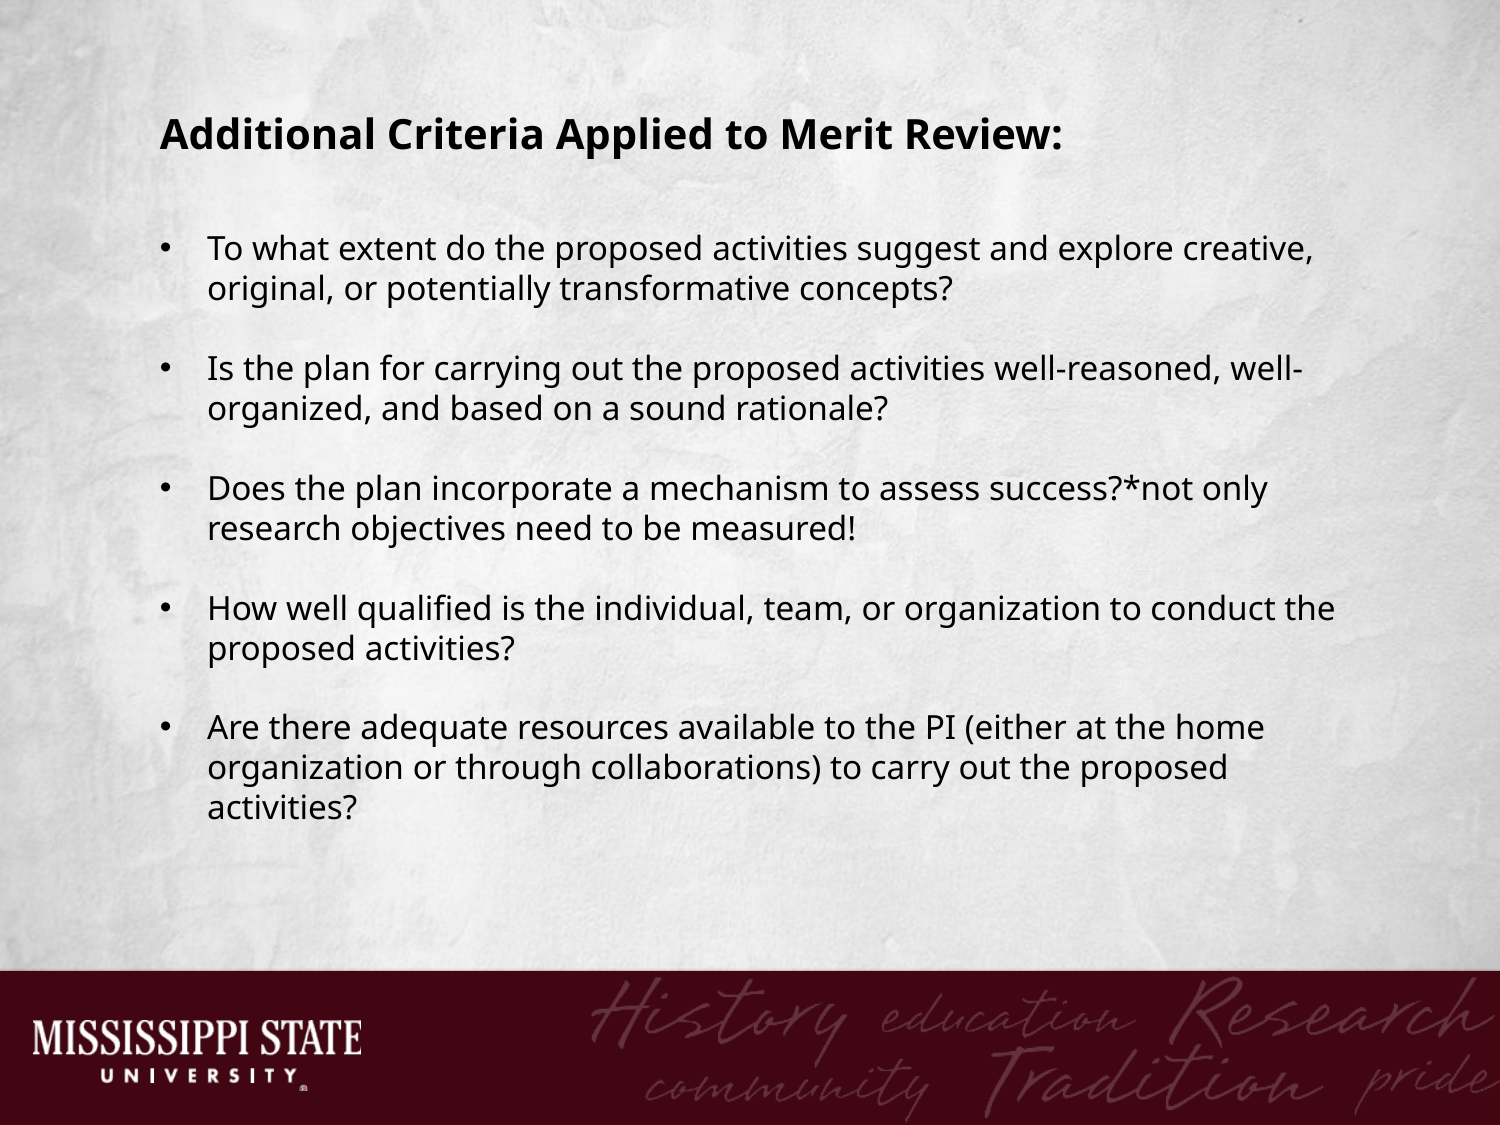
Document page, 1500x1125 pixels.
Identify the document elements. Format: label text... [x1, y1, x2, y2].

text_box Additional Criteria Applied to Merit Review: To what extent do the proposed activities suggest and explore creative, original, or potentially transformative concepts? Is the plan for carrying out the proposed activities well-reasoned, well-organized, and based on a sound rationale? Does the plan incorporate a mechanism to assess success?*not only research objectives need to be measured! How well qualified is the individual, team, or organization to conduct the proposed activities? Are there adequate resources available to the PI (either at the home organization or through collaborations) to carry out the proposed activities? [145, 100, 1355, 834]
picture [587, 949, 1500, 1125]
